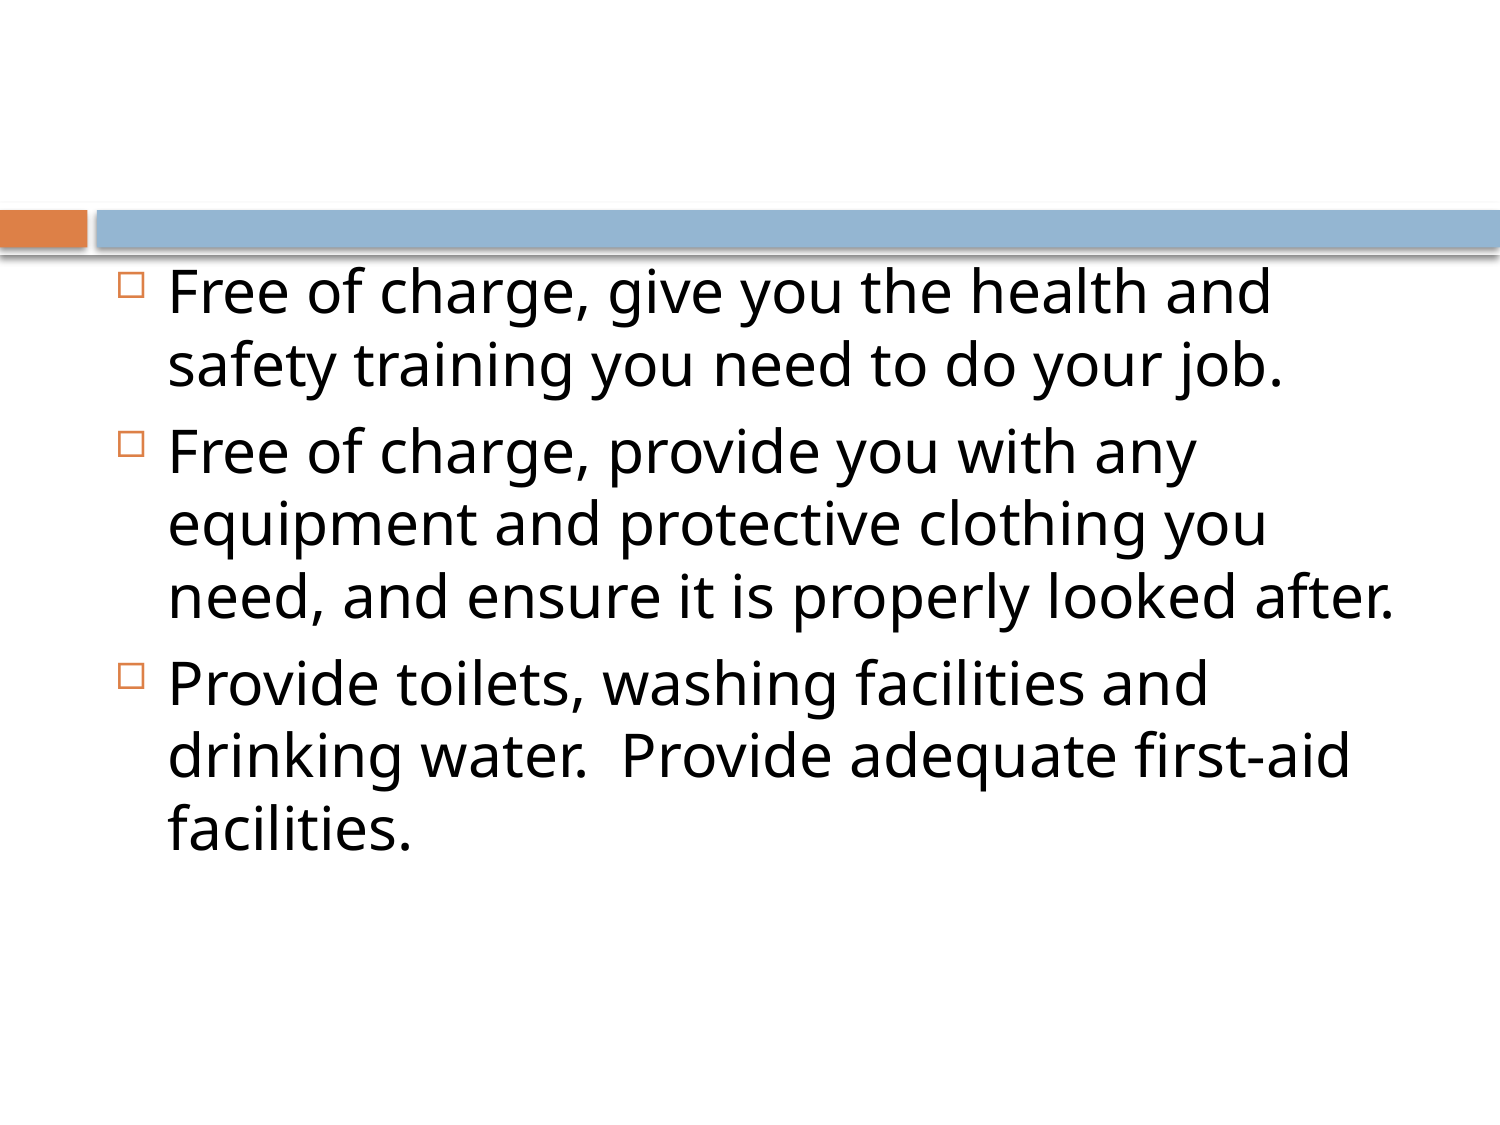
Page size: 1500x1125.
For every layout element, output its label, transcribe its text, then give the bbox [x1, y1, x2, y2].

list Free of charge, give you the health and safety training you need to do your job. Free of charge, provide you with any equipment and protective clothing you need, and ensure it is properly looked after. Provide toilets, washing facilities and drinking water. Provide adequate first-aid facilities. [100, 246, 1438, 1000]
